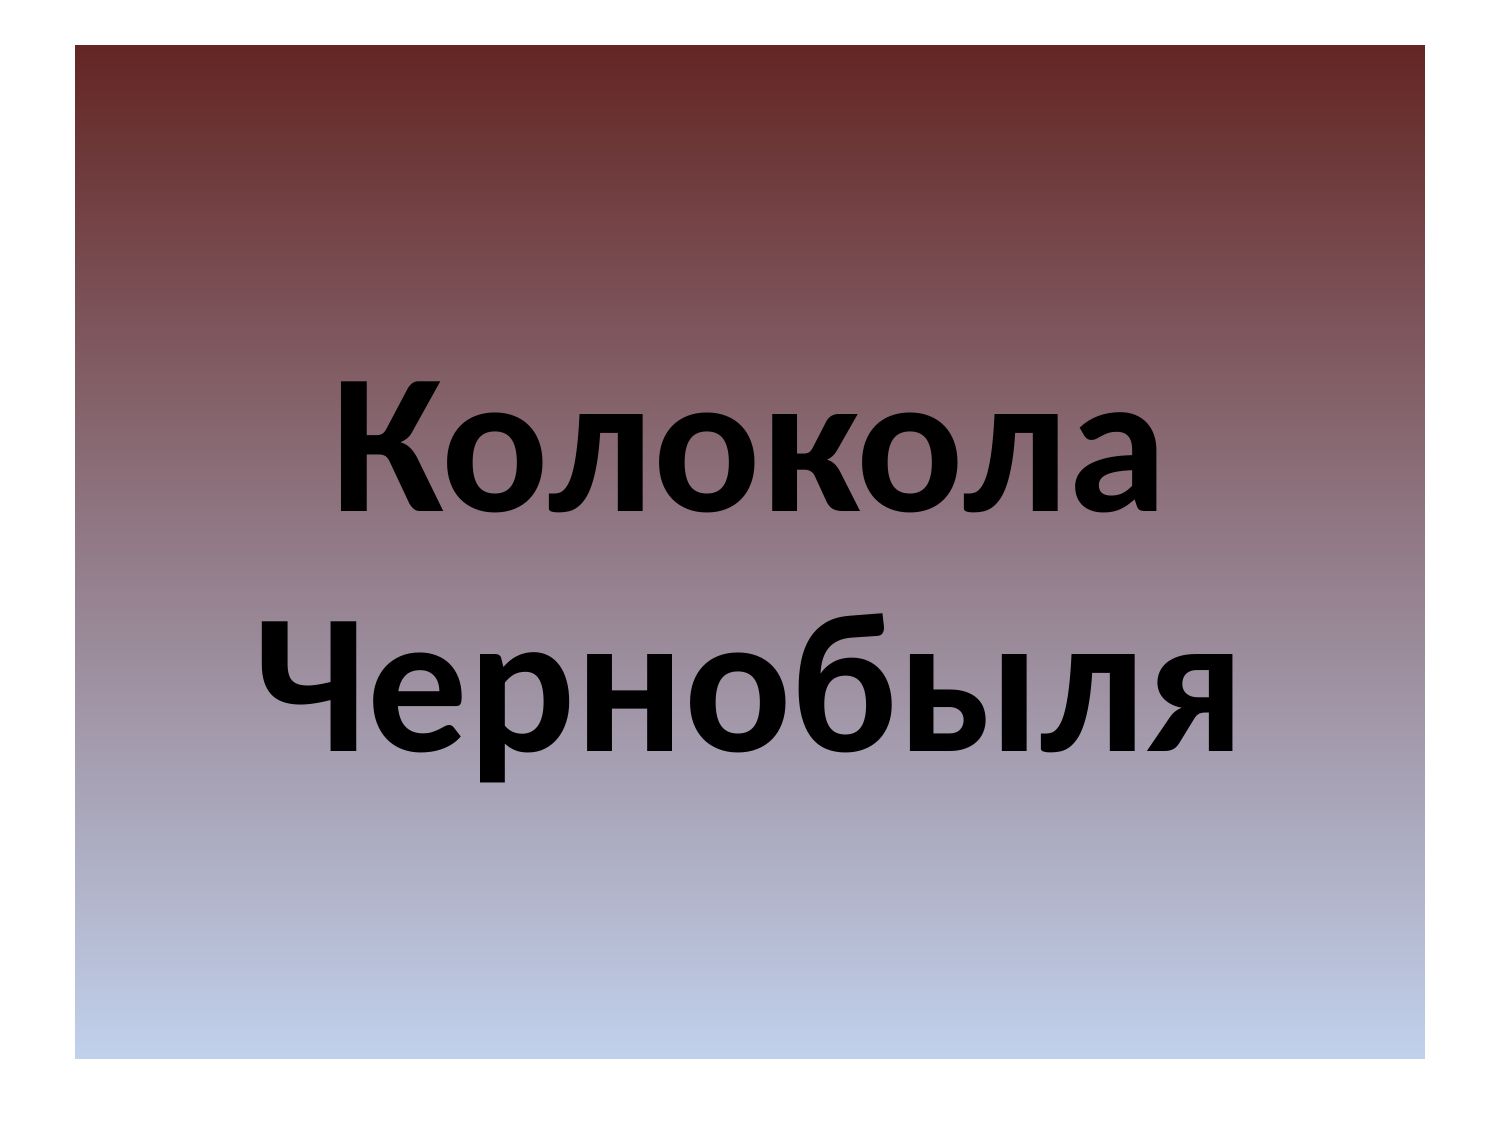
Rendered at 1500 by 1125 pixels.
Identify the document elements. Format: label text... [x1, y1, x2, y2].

title Колокола Чернобыля [75, 45, 1425, 1059]
